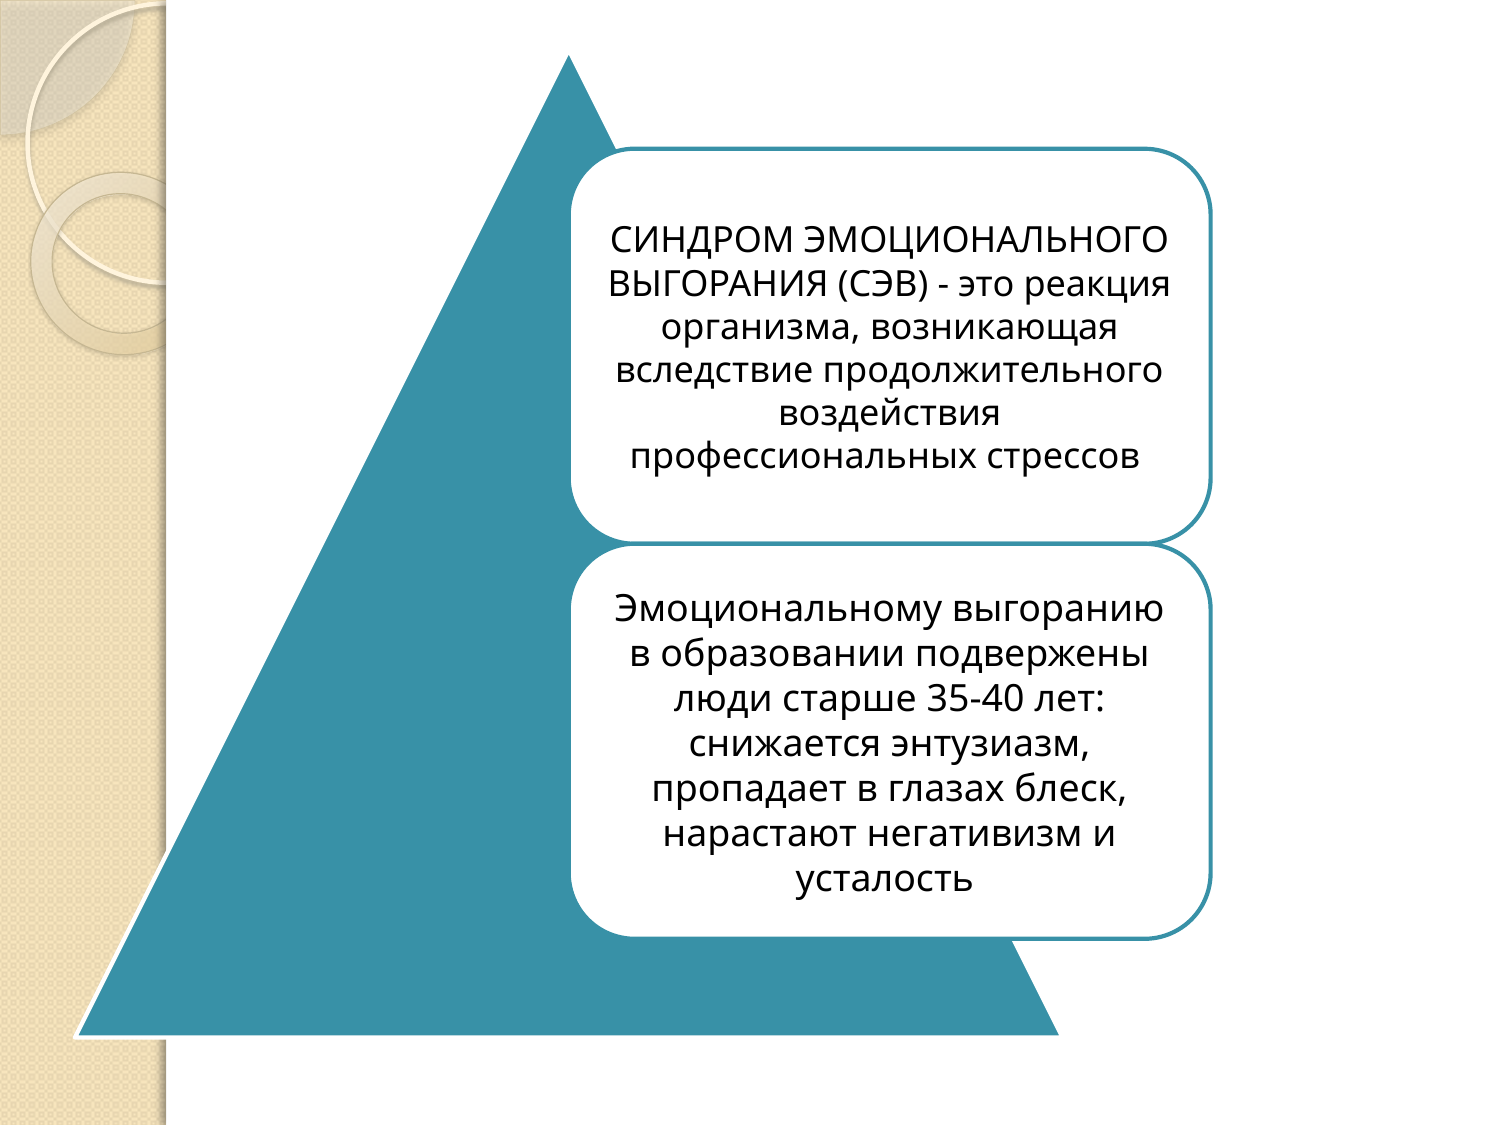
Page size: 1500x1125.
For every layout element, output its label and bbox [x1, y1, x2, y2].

list [74, 49, 1426, 1038]
